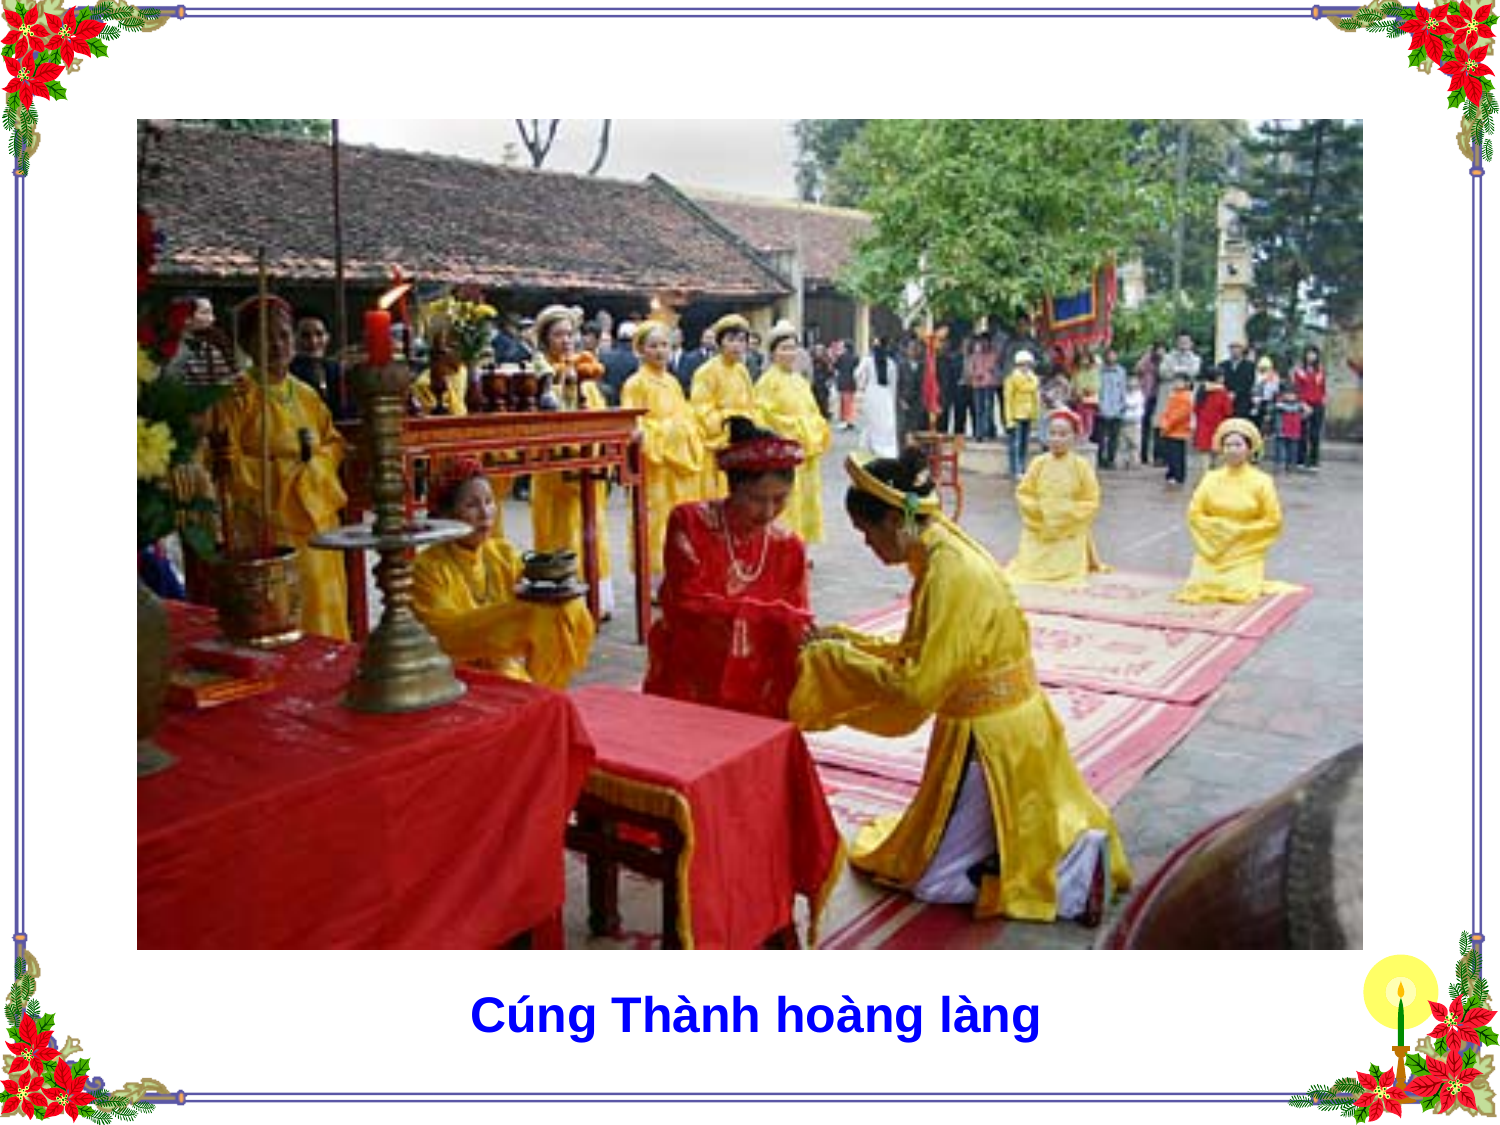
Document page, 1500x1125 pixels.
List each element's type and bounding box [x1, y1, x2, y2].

picture [137, 119, 1363, 951]
text_box [0, 0, 1500, 1125]
